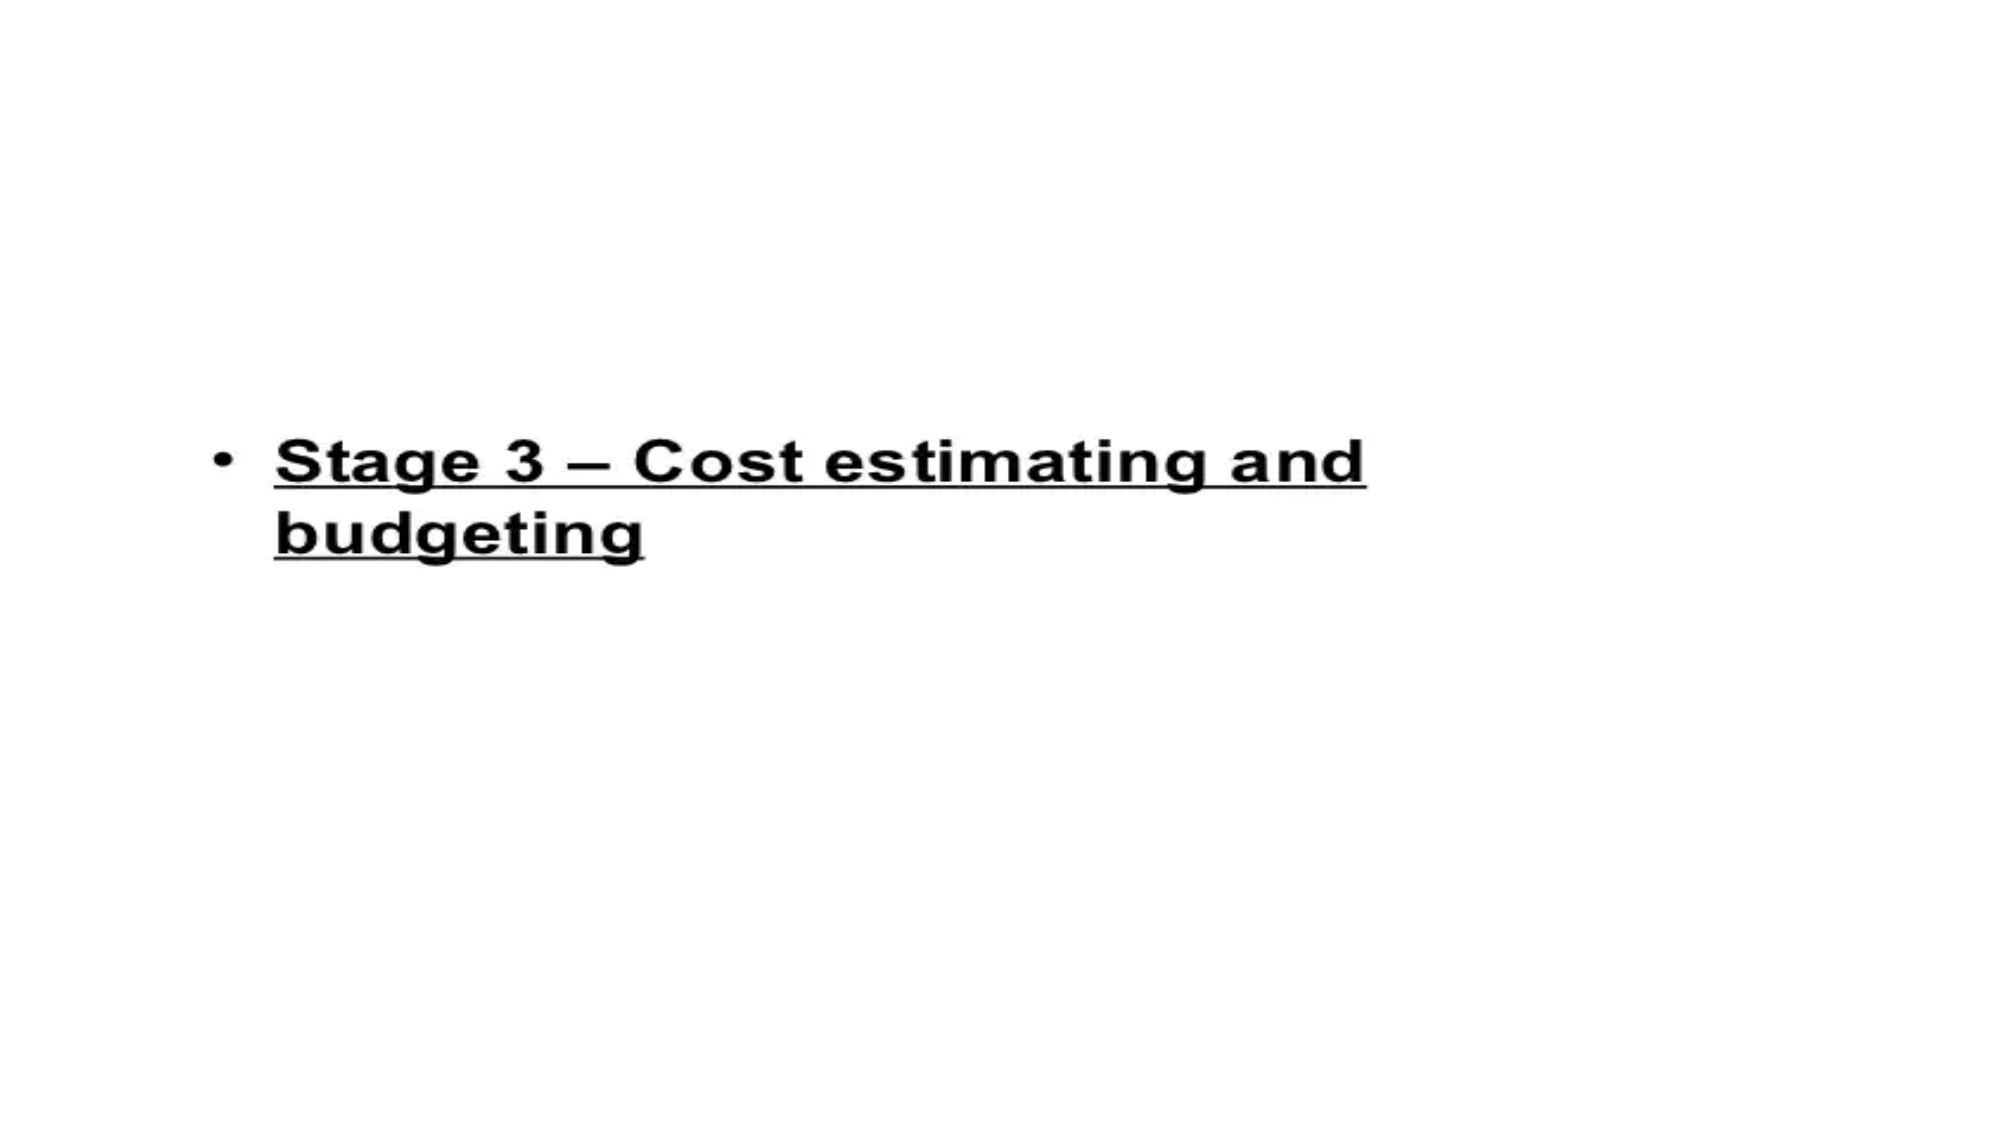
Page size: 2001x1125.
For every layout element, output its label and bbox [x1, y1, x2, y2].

list [106, 9, 1832, 1014]
